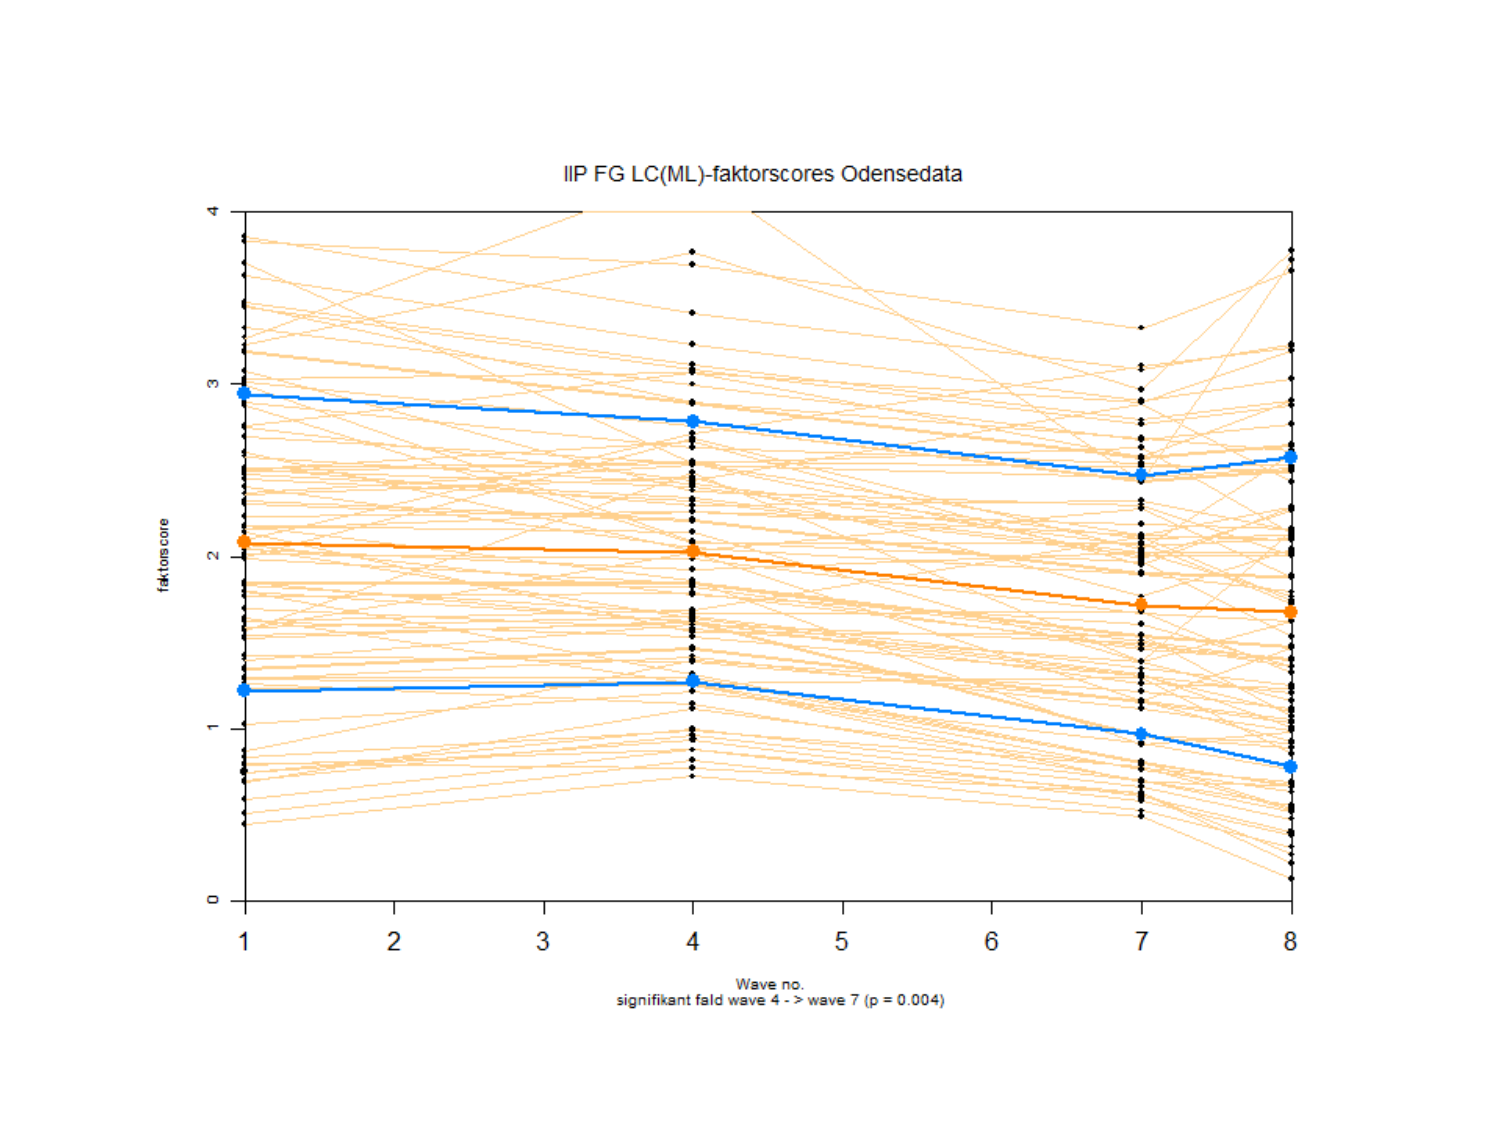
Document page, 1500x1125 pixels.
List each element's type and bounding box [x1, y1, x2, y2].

picture [123, 91, 1362, 1047]
